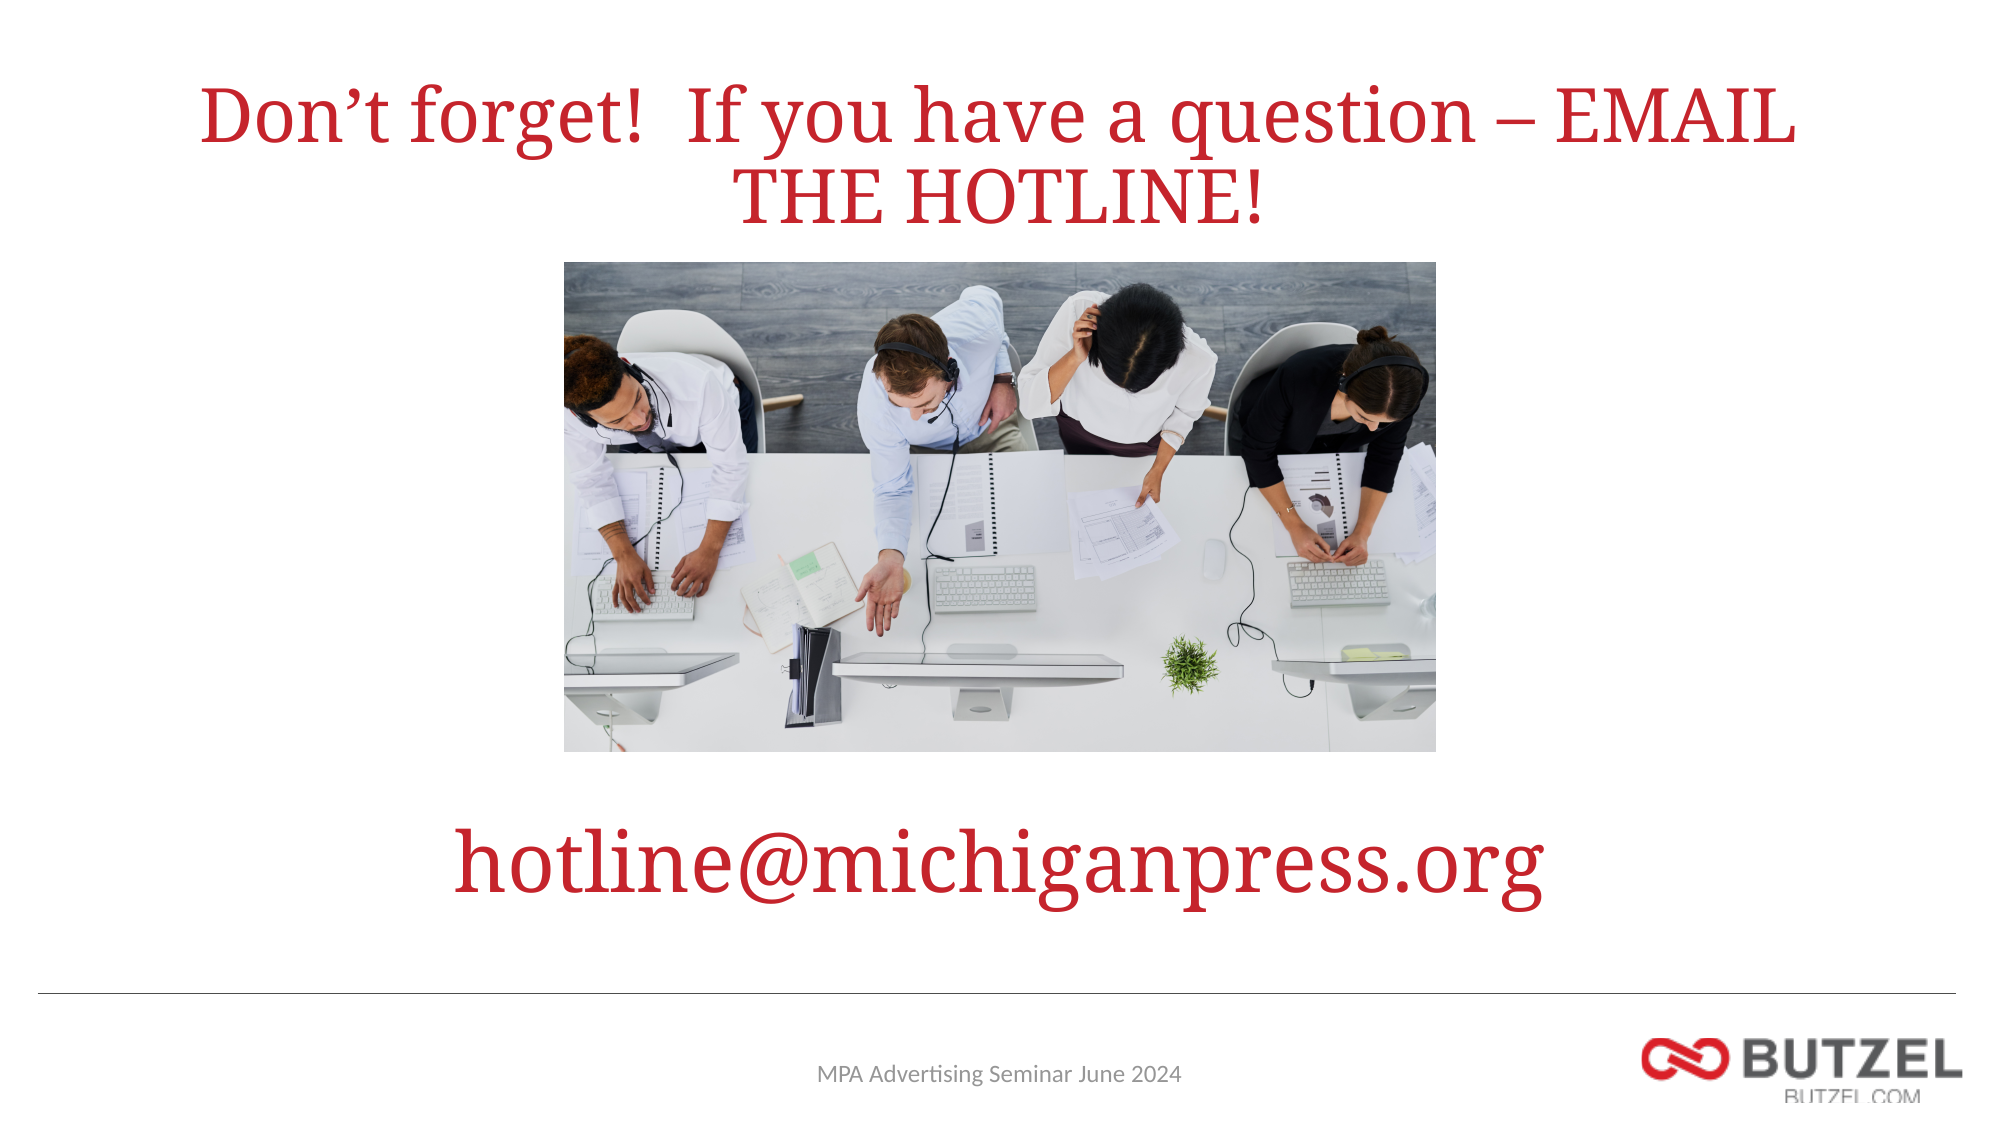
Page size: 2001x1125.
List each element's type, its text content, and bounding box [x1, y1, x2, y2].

text_box hotline@michiganpress.org [383, 801, 1616, 917]
footer MPA Advertising Seminar June 2024 [662, 1042, 1338, 1103]
list Don’t forget! If you have a question – EMAIL THE HOTLINE! [169, 70, 1831, 752]
picture [564, 262, 1436, 752]
